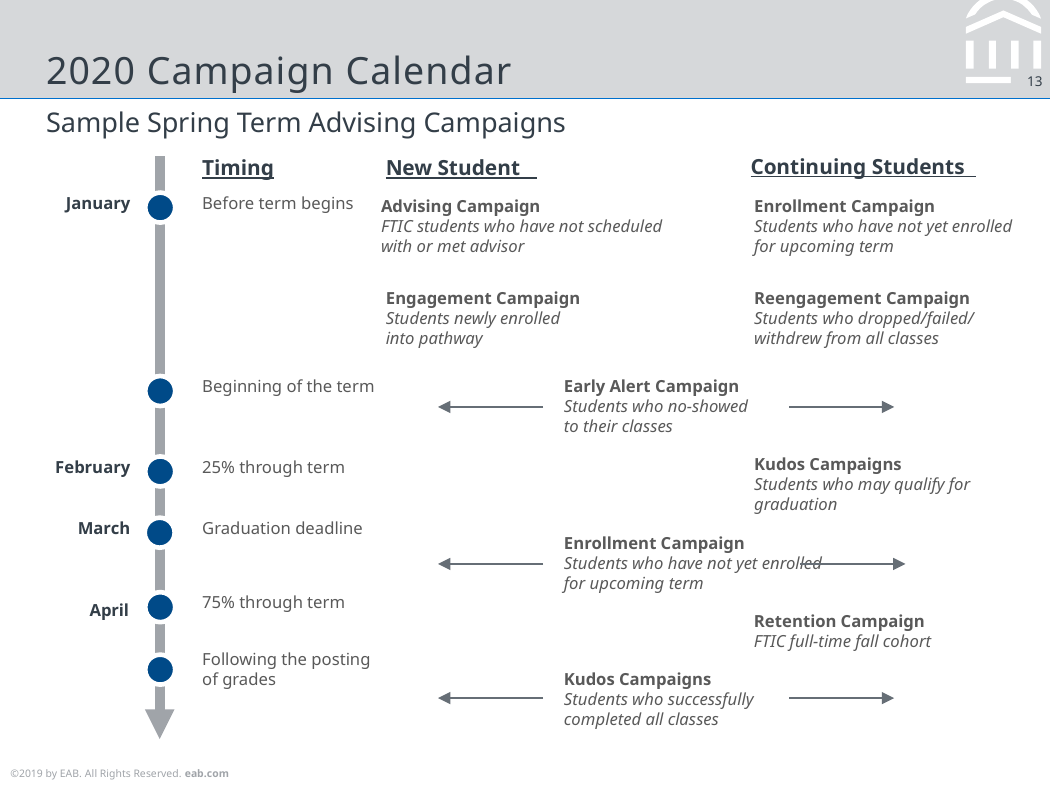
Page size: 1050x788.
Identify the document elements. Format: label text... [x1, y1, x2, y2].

list Sample Spring Term Advising Campaigns [45, 105, 1050, 138]
text_box New Student [385, 154, 681, 180]
text_box Following the posting of grades [202, 648, 378, 689]
text_box [144, 191, 159, 224]
text_box Kudos Campaigns Students who may qualify for graduation [754, 454, 1025, 515]
text_box March [0, 517, 131, 538]
text_box [144, 653, 159, 686]
text_box January [0, 192, 131, 213]
text_box Reengagement Campaign Students who dropped/failed/ withdrew from all classes [754, 287, 1044, 348]
text_box Continuing Students [750, 153, 1039, 179]
text_box [144, 375, 159, 407]
text_box [160, 516, 176, 549]
text_box Enrollment Campaign Students who have not yet enrolled for upcoming term [754, 196, 1025, 257]
text_box 25% through term [202, 456, 401, 477]
text_box [160, 374, 177, 408]
text_box Early Alert Campaign Students who no-showed to their classes [563, 376, 853, 436]
text_box [160, 653, 177, 686]
text_box 75% through term [202, 592, 401, 613]
text_box [160, 455, 177, 488]
text_box [144, 591, 159, 624]
text_box Engagement Campaign Students newly enrolled into pathway [385, 287, 718, 348]
text_box Before term begins [202, 192, 382, 213]
text_box Timing [202, 154, 301, 180]
text_box April [0, 599, 130, 620]
text_box Graduation deadline [202, 517, 393, 538]
text_box [143, 516, 159, 549]
text_box Retention Campaign FTIC full-time fall cohort [754, 610, 1047, 651]
text_box Kudos Campaigns Students who successfully completed all classes [563, 668, 835, 729]
text_box [160, 191, 177, 224]
title 2020 Campaign Calendar [45, 50, 946, 93]
text_box Enrollment Campaign Students who have not yet enrolled for upcoming term [563, 532, 835, 593]
text_box [160, 591, 177, 624]
text_box [144, 455, 159, 488]
text_box Advising Campaign FTIC students who have not scheduled with or met advisor [380, 196, 669, 289]
text_box Beginning of the term [202, 376, 393, 397]
text_box February [0, 456, 131, 477]
